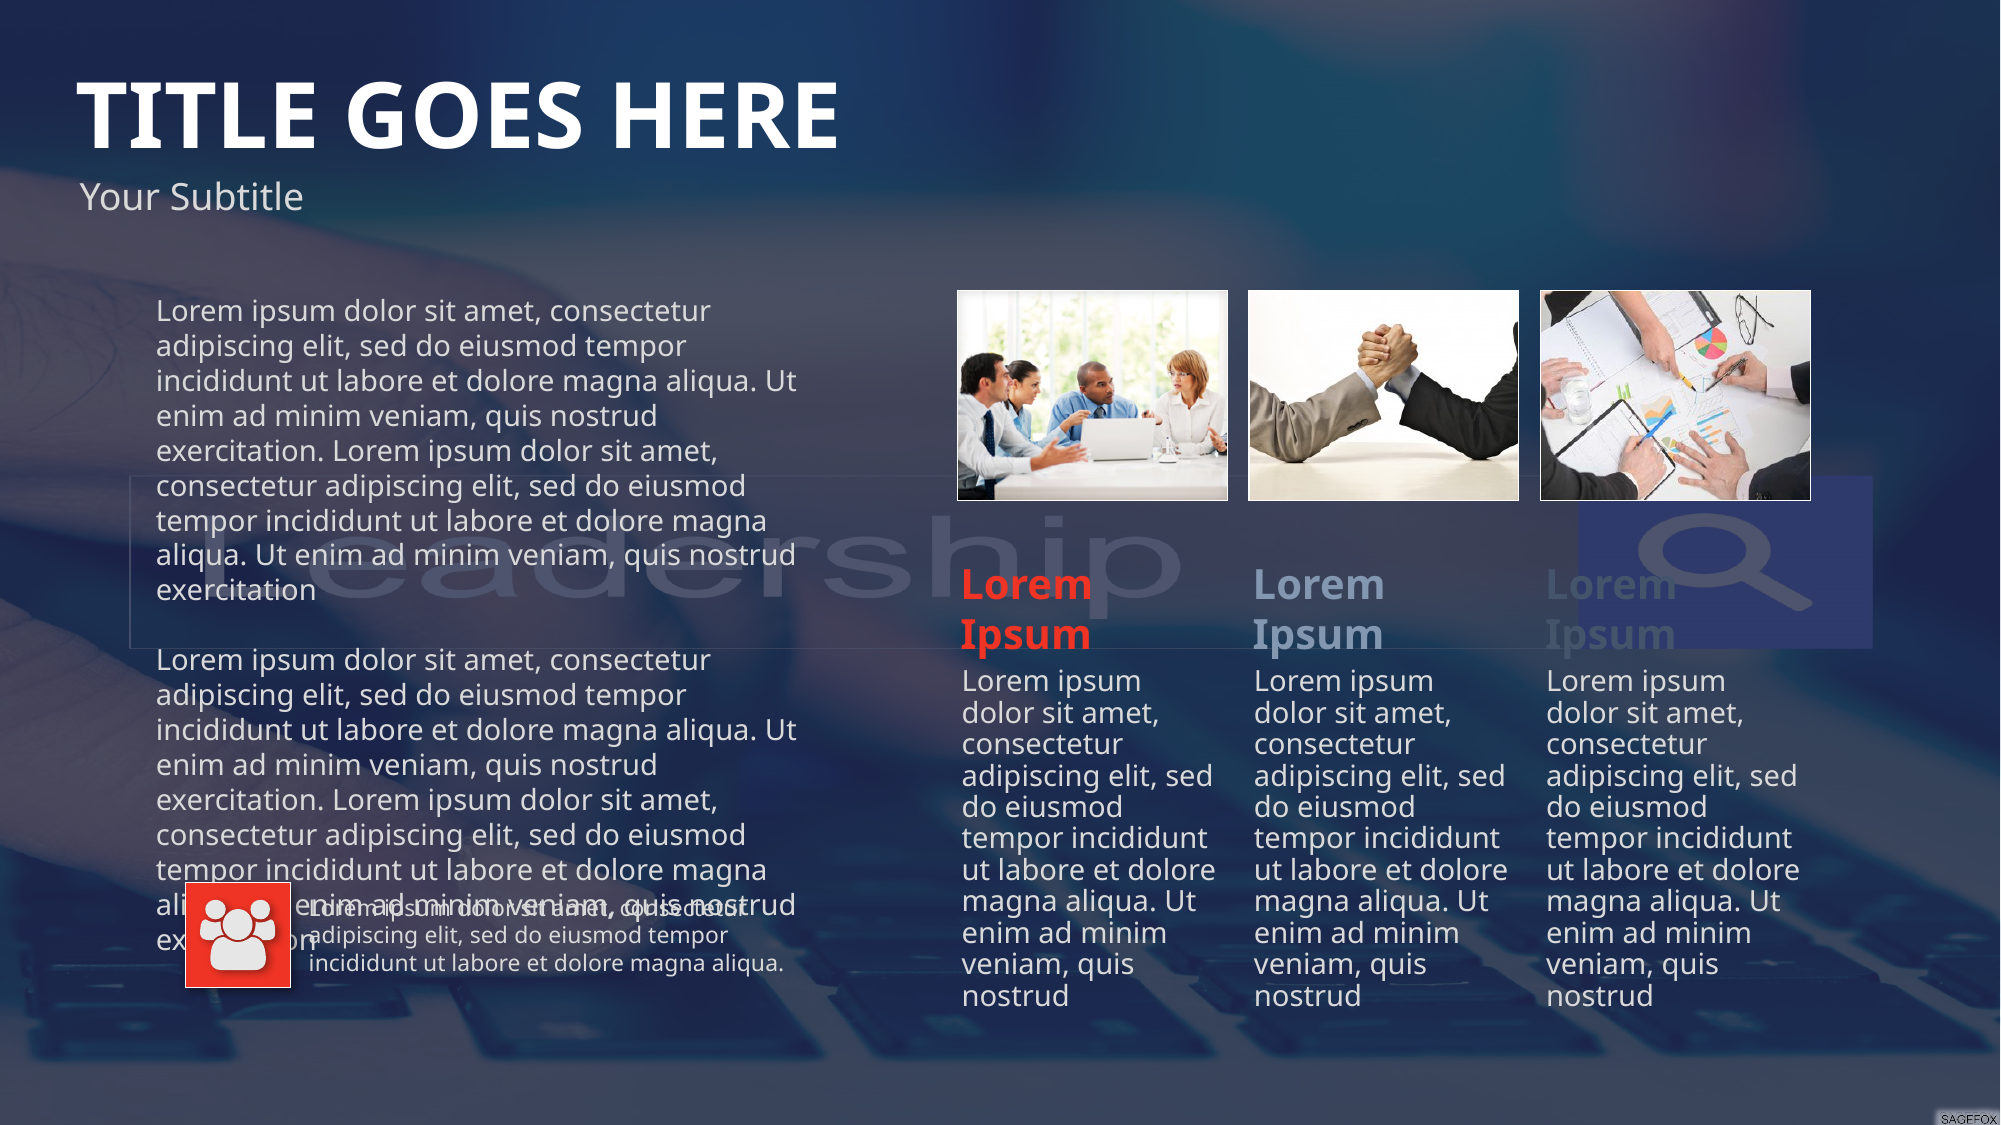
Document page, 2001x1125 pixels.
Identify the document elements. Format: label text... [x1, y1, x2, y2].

picture [1938, 1114, 1999, 1125]
text_box [1248, 290, 1520, 502]
text_box Lorem ipsum dolor sit amet, consectetur adipiscing elit, sed do eiusmod tempor incididunt ut labore et dolore magna aliqua. Ut enim ad minim veniam, quis nostrud exercitation. Lorem ipsum dolor sit amet, consectetur adipiscing elit, sed do eiusmod tempor incididunt ut labore et dolore magna aliqua. Ut enim ad minim veniam, quis nostrud exercitation Lorem ipsum dolor sit amet, consectetur adipiscing elit, sed do eiusmod tempor incididunt ut labore et dolore magna aliqua. Ut enim ad minim veniam, quis nostrud exercitation. Lorem ipsum dolor sit amet, consectetur adipiscing elit, sed do eiusmod tempor incididunt ut labore et dolore magna aliqua. Ut enim ad minim veniam, quis nostrud exercitation [141, 284, 816, 1044]
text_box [1237, 550, 1515, 1000]
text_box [1530, 550, 1807, 1000]
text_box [945, 550, 1223, 1000]
text_box [1540, 290, 1812, 502]
text_box Lorem ipsum dolor sit amet, consectetur adipiscing elit, sed do eiusmod tempor incididunt ut labore et dolore magna aliqua. [308, 893, 788, 976]
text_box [185, 882, 291, 988]
text_box [956, 290, 1228, 502]
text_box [60, 49, 1020, 227]
